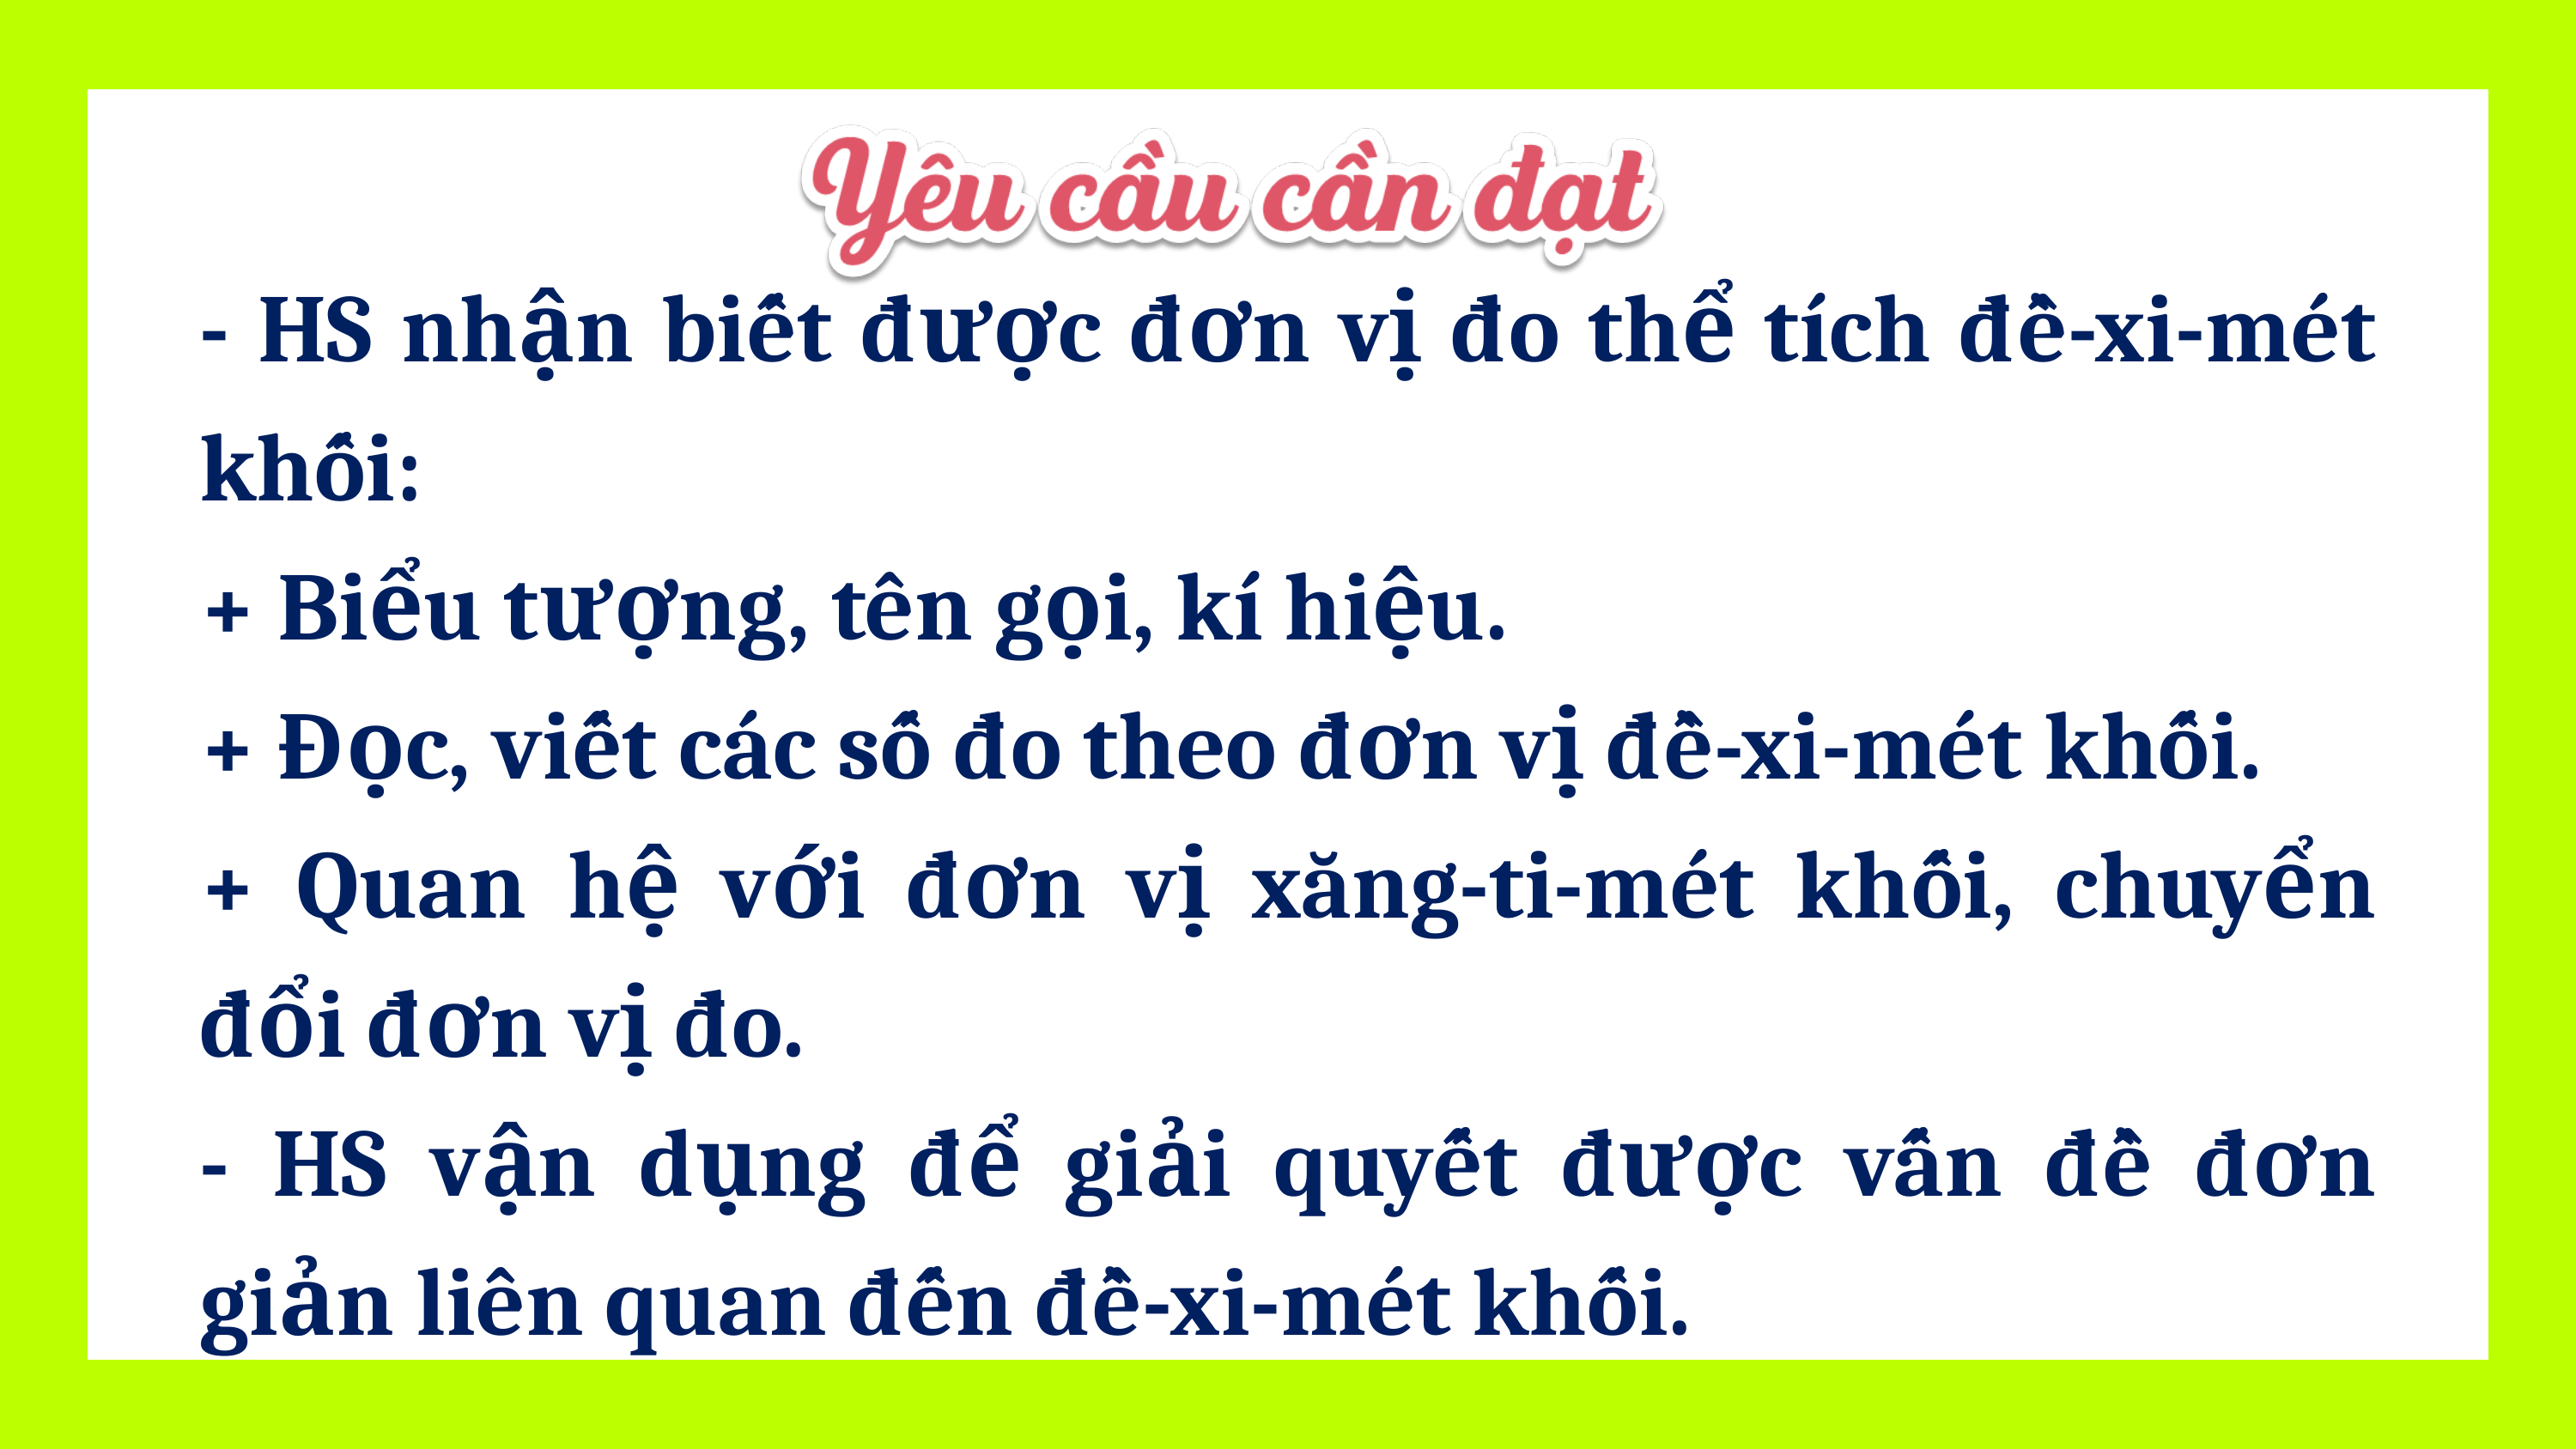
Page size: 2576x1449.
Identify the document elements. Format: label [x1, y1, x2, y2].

picture [665, 92, 1789, 329]
text_box [87, 88, 2489, 1361]
